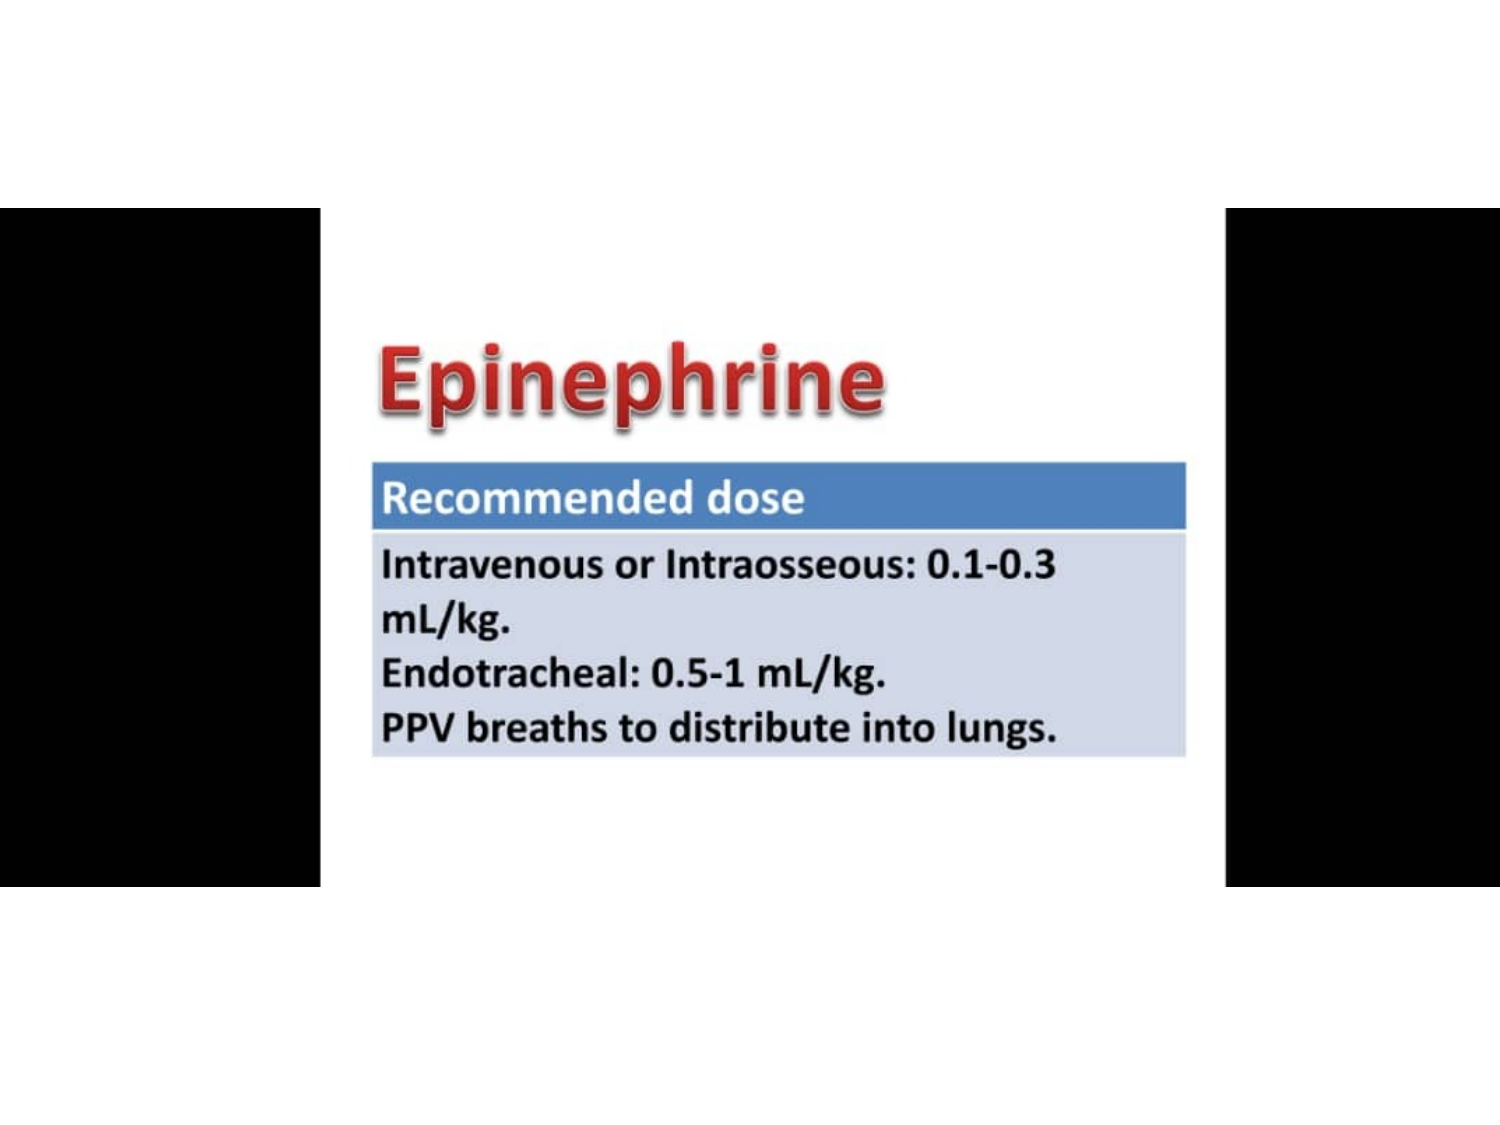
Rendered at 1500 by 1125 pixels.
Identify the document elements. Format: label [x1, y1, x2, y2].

list [0, 208, 1500, 887]
